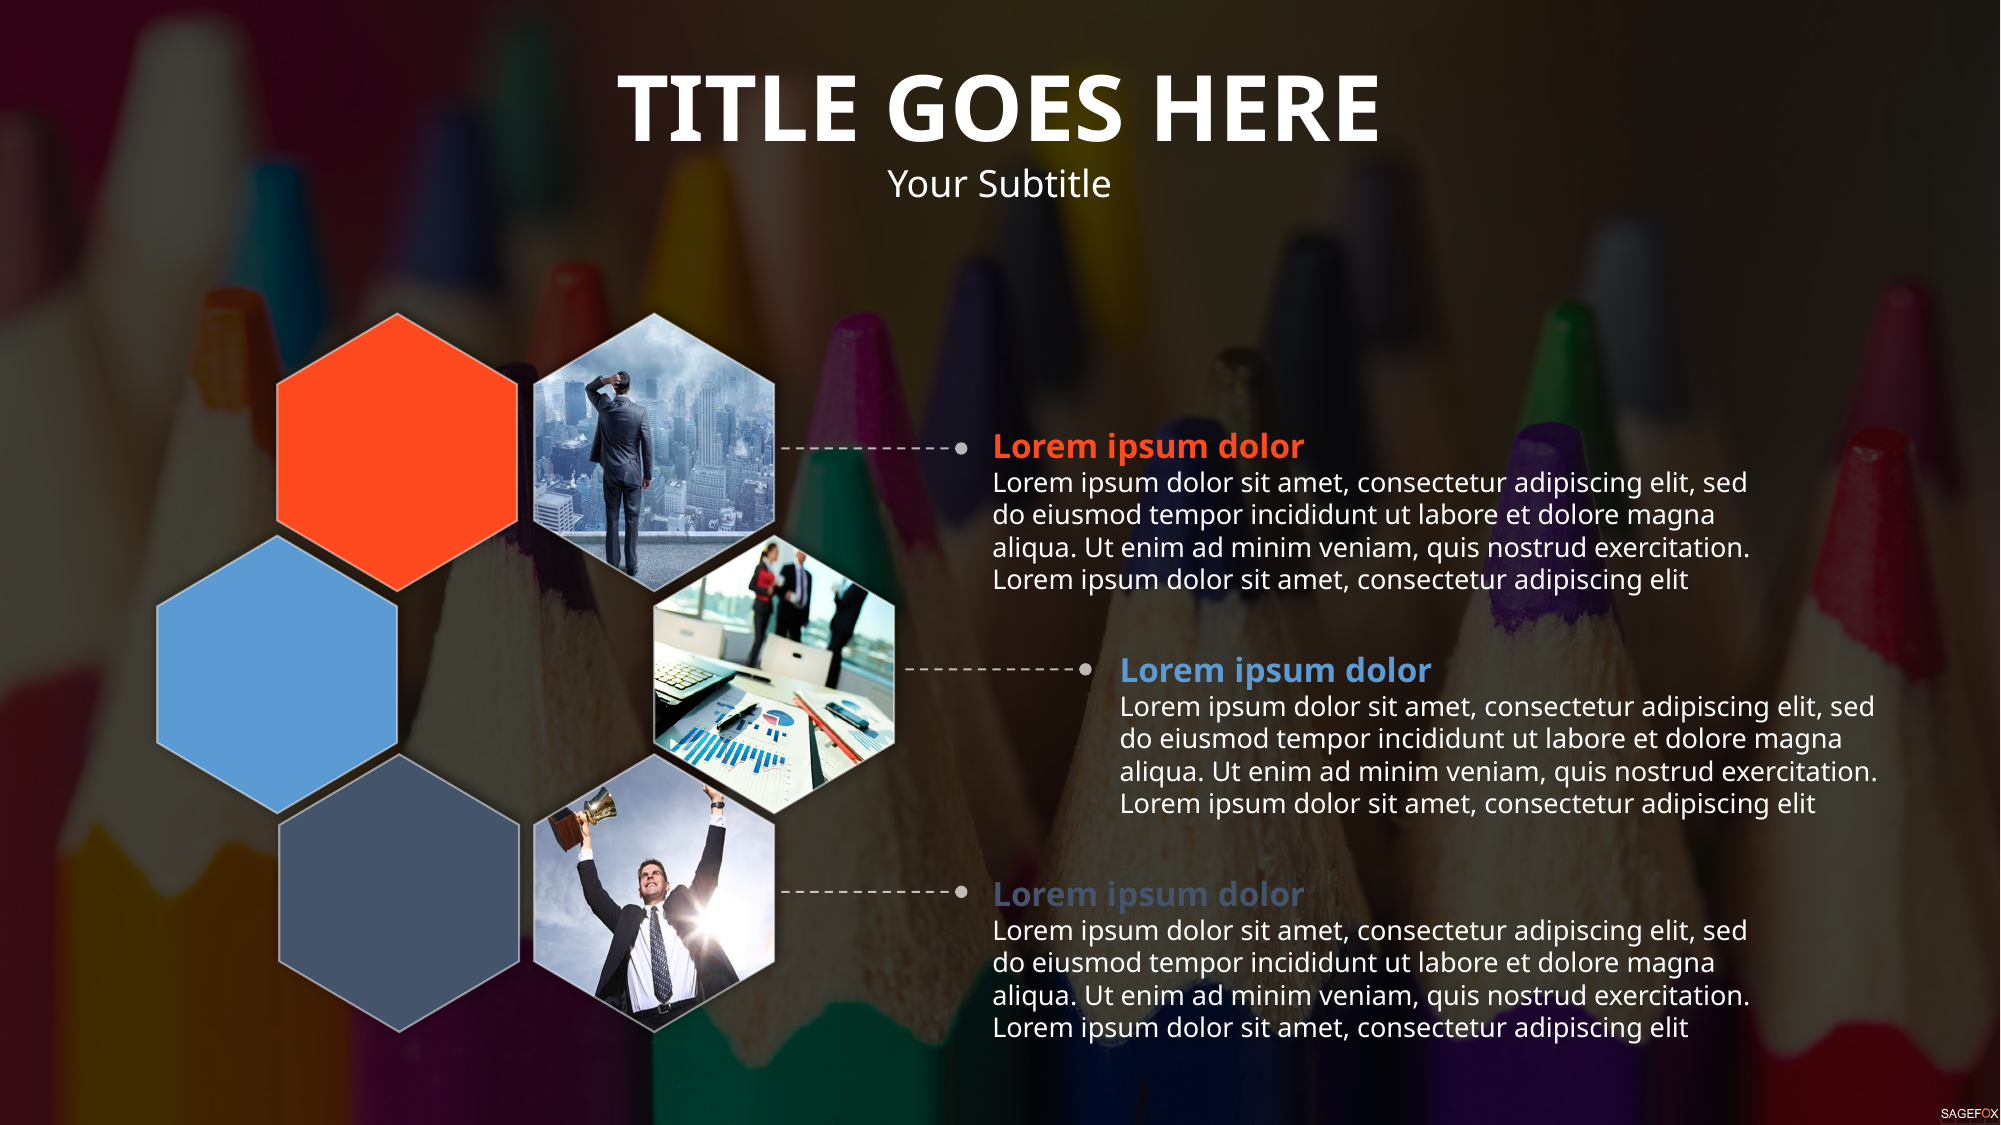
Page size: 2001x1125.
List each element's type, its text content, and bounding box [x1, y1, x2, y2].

text_box [533, 312, 776, 593]
text_box [276, 312, 519, 592]
text_box Lorem ipsum dolor Lorem ipsum dolor sit amet, consectetur adipiscing elit, sed do eiusmod tempor incididunt ut labore et dolore magna aliqua. Ut enim ad minim veniam, quis nostrud exercitation. Lorem ipsum dolor sit amet, consectetur adipiscing elit [982, 868, 1770, 1049]
text_box TITLE GOES HERE Your Subtitle [548, 42, 1452, 212]
text_box [156, 534, 399, 814]
text_box [278, 753, 521, 1034]
text_box Lorem ipsum dolor Lorem ipsum dolor sit amet, consectetur adipiscing elit, sed do eiusmod tempor incididunt ut labore et dolore magna aliqua. Ut enim ad minim veniam, quis nostrud exercitation. Lorem ipsum dolor sit amet, consectetur adipiscing elit [1109, 644, 1898, 825]
text_box Lorem ipsum dolor Lorem ipsum dolor sit amet, consectetur adipiscing elit, sed do eiusmod tempor incididunt ut labore et dolore magna aliqua. Ut enim ad minim veniam, quis nostrud exercitation. Lorem ipsum dolor sit amet, consectetur adipiscing elit [982, 420, 1770, 601]
text_box [533, 753, 776, 1034]
picture [0, 0, 2001, 1125]
text_box [653, 534, 896, 815]
